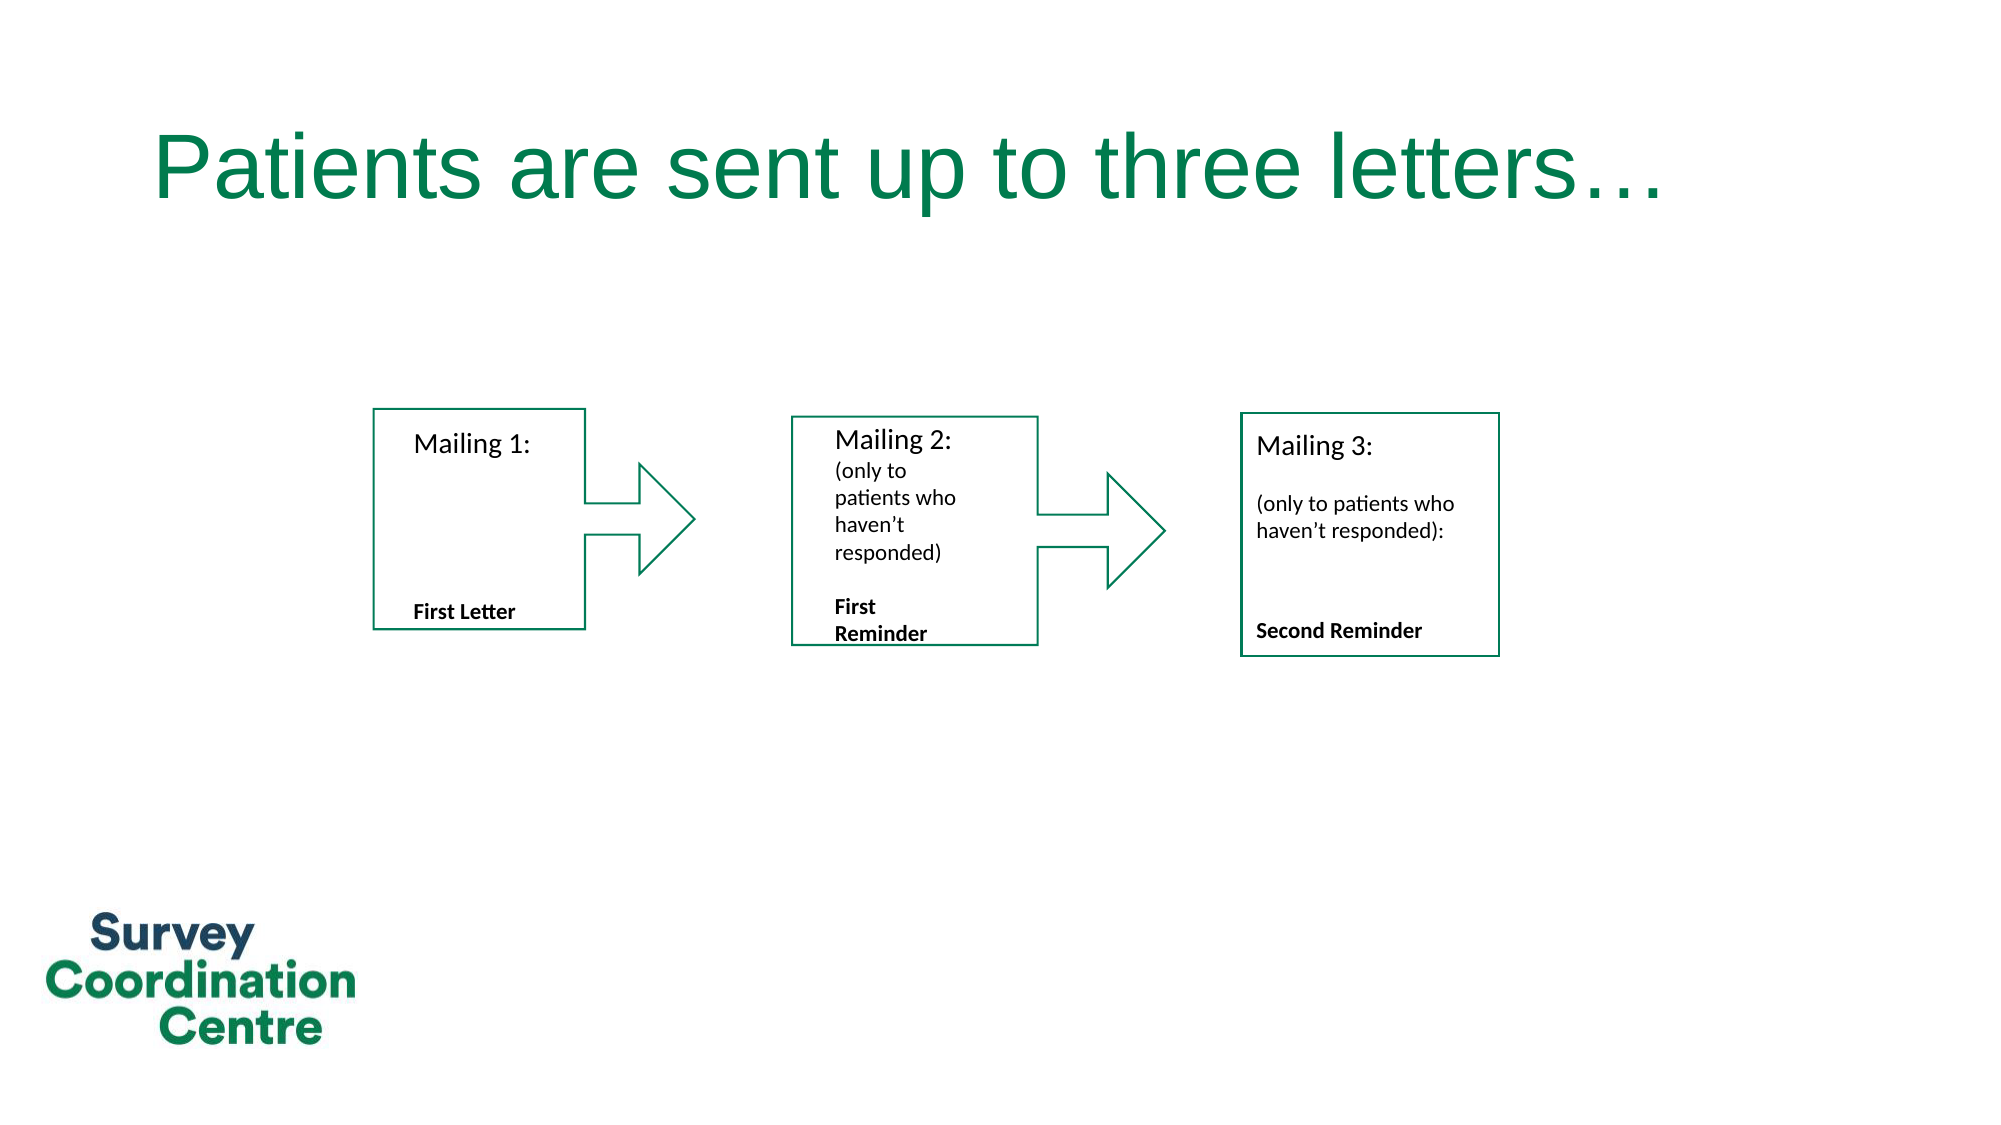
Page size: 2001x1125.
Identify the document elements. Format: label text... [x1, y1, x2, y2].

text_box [373, 408, 695, 690]
picture [41, 907, 359, 1049]
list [137, 299, 1863, 1014]
title Patients are sent up to three letters… [137, 59, 1863, 278]
